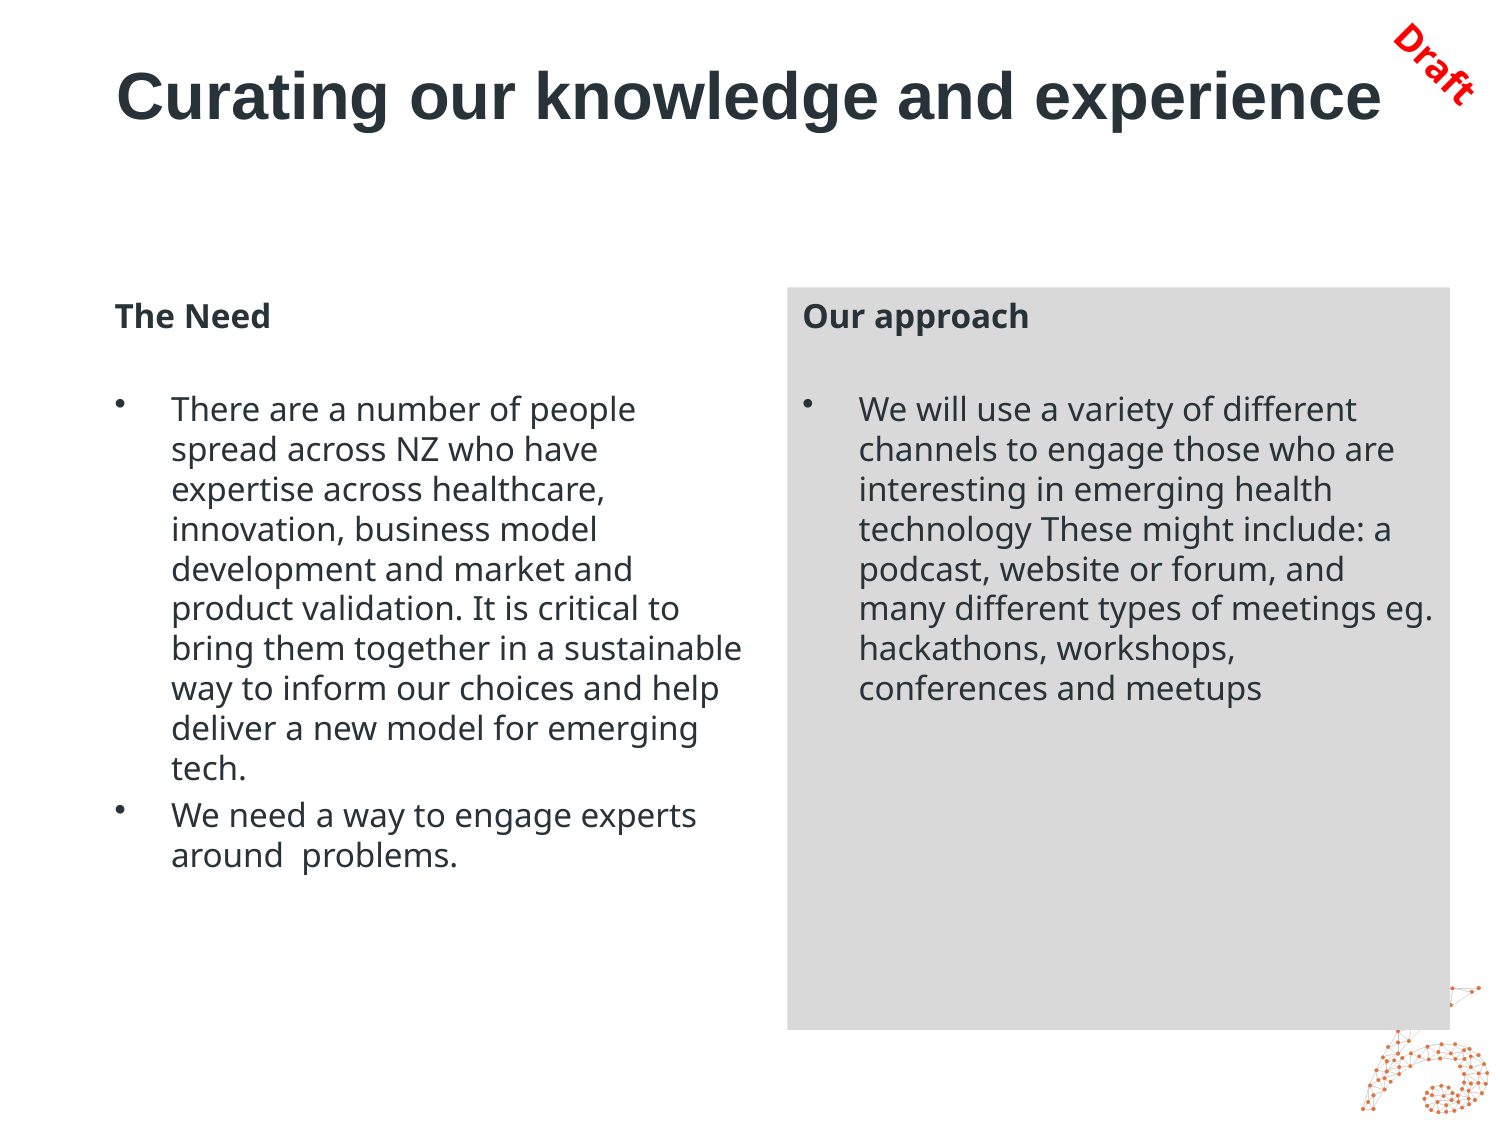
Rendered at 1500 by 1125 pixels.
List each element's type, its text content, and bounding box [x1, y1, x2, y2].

picture [1361, 986, 1489, 1114]
title Curating our knowledge and experience [75, 45, 1425, 233]
text_box The Need There are a number of people spread across NZ who have expertise across healthcare, innovation, business model development and market and product validation. It is critical to bring them together in a sustainable way to inform our choices and help deliver a new model for emerging tech. We need a way to engage experts around problems. [99, 287, 763, 1030]
text_box Draft [1370, 0, 1500, 129]
text_box Our approach We will use a variety of different channels to engage those who are interesting in emerging health technology These might include: a podcast, website or forum, and many different types of meetings eg. hackathons, workshops, conferences and meetups [787, 287, 1450, 1030]
